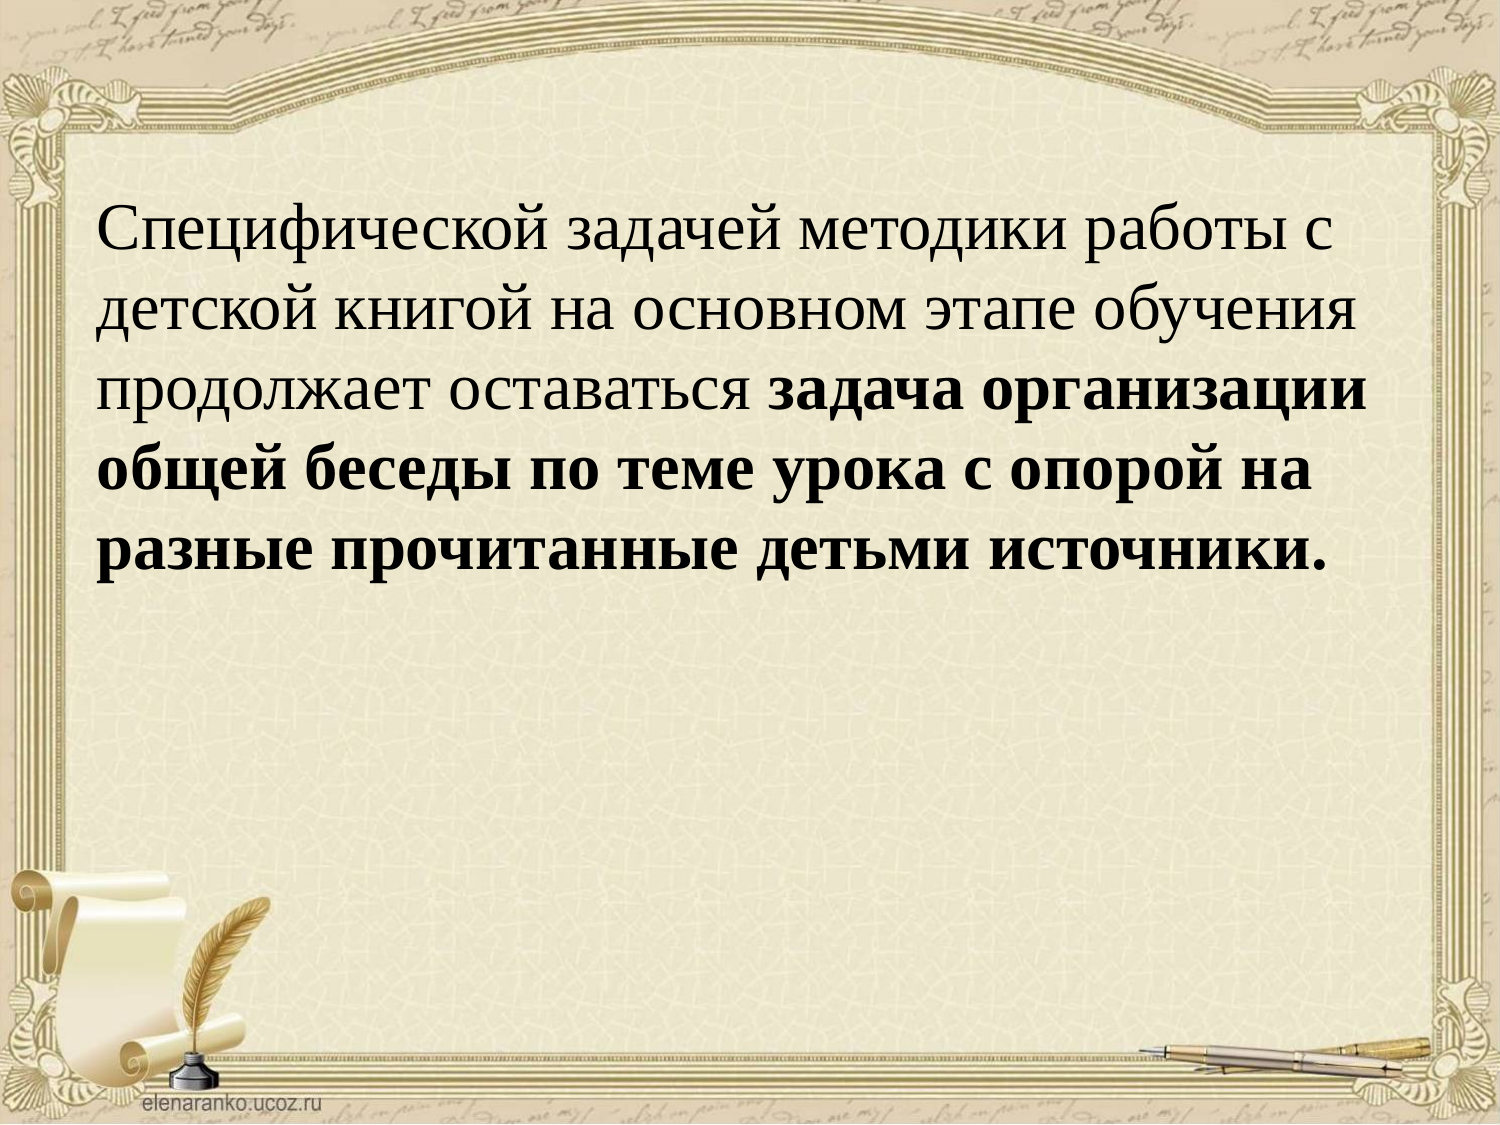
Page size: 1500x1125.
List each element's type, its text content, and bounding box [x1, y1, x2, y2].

text_box Специфической задачей методики работы с детской книгой на основном этапе обучения продолжает оставаться задача организации общей беседы по теме урока с опорой на разные прочитанные детьми источники. [81, 175, 1430, 591]
picture [0, 0, 1500, 1125]
